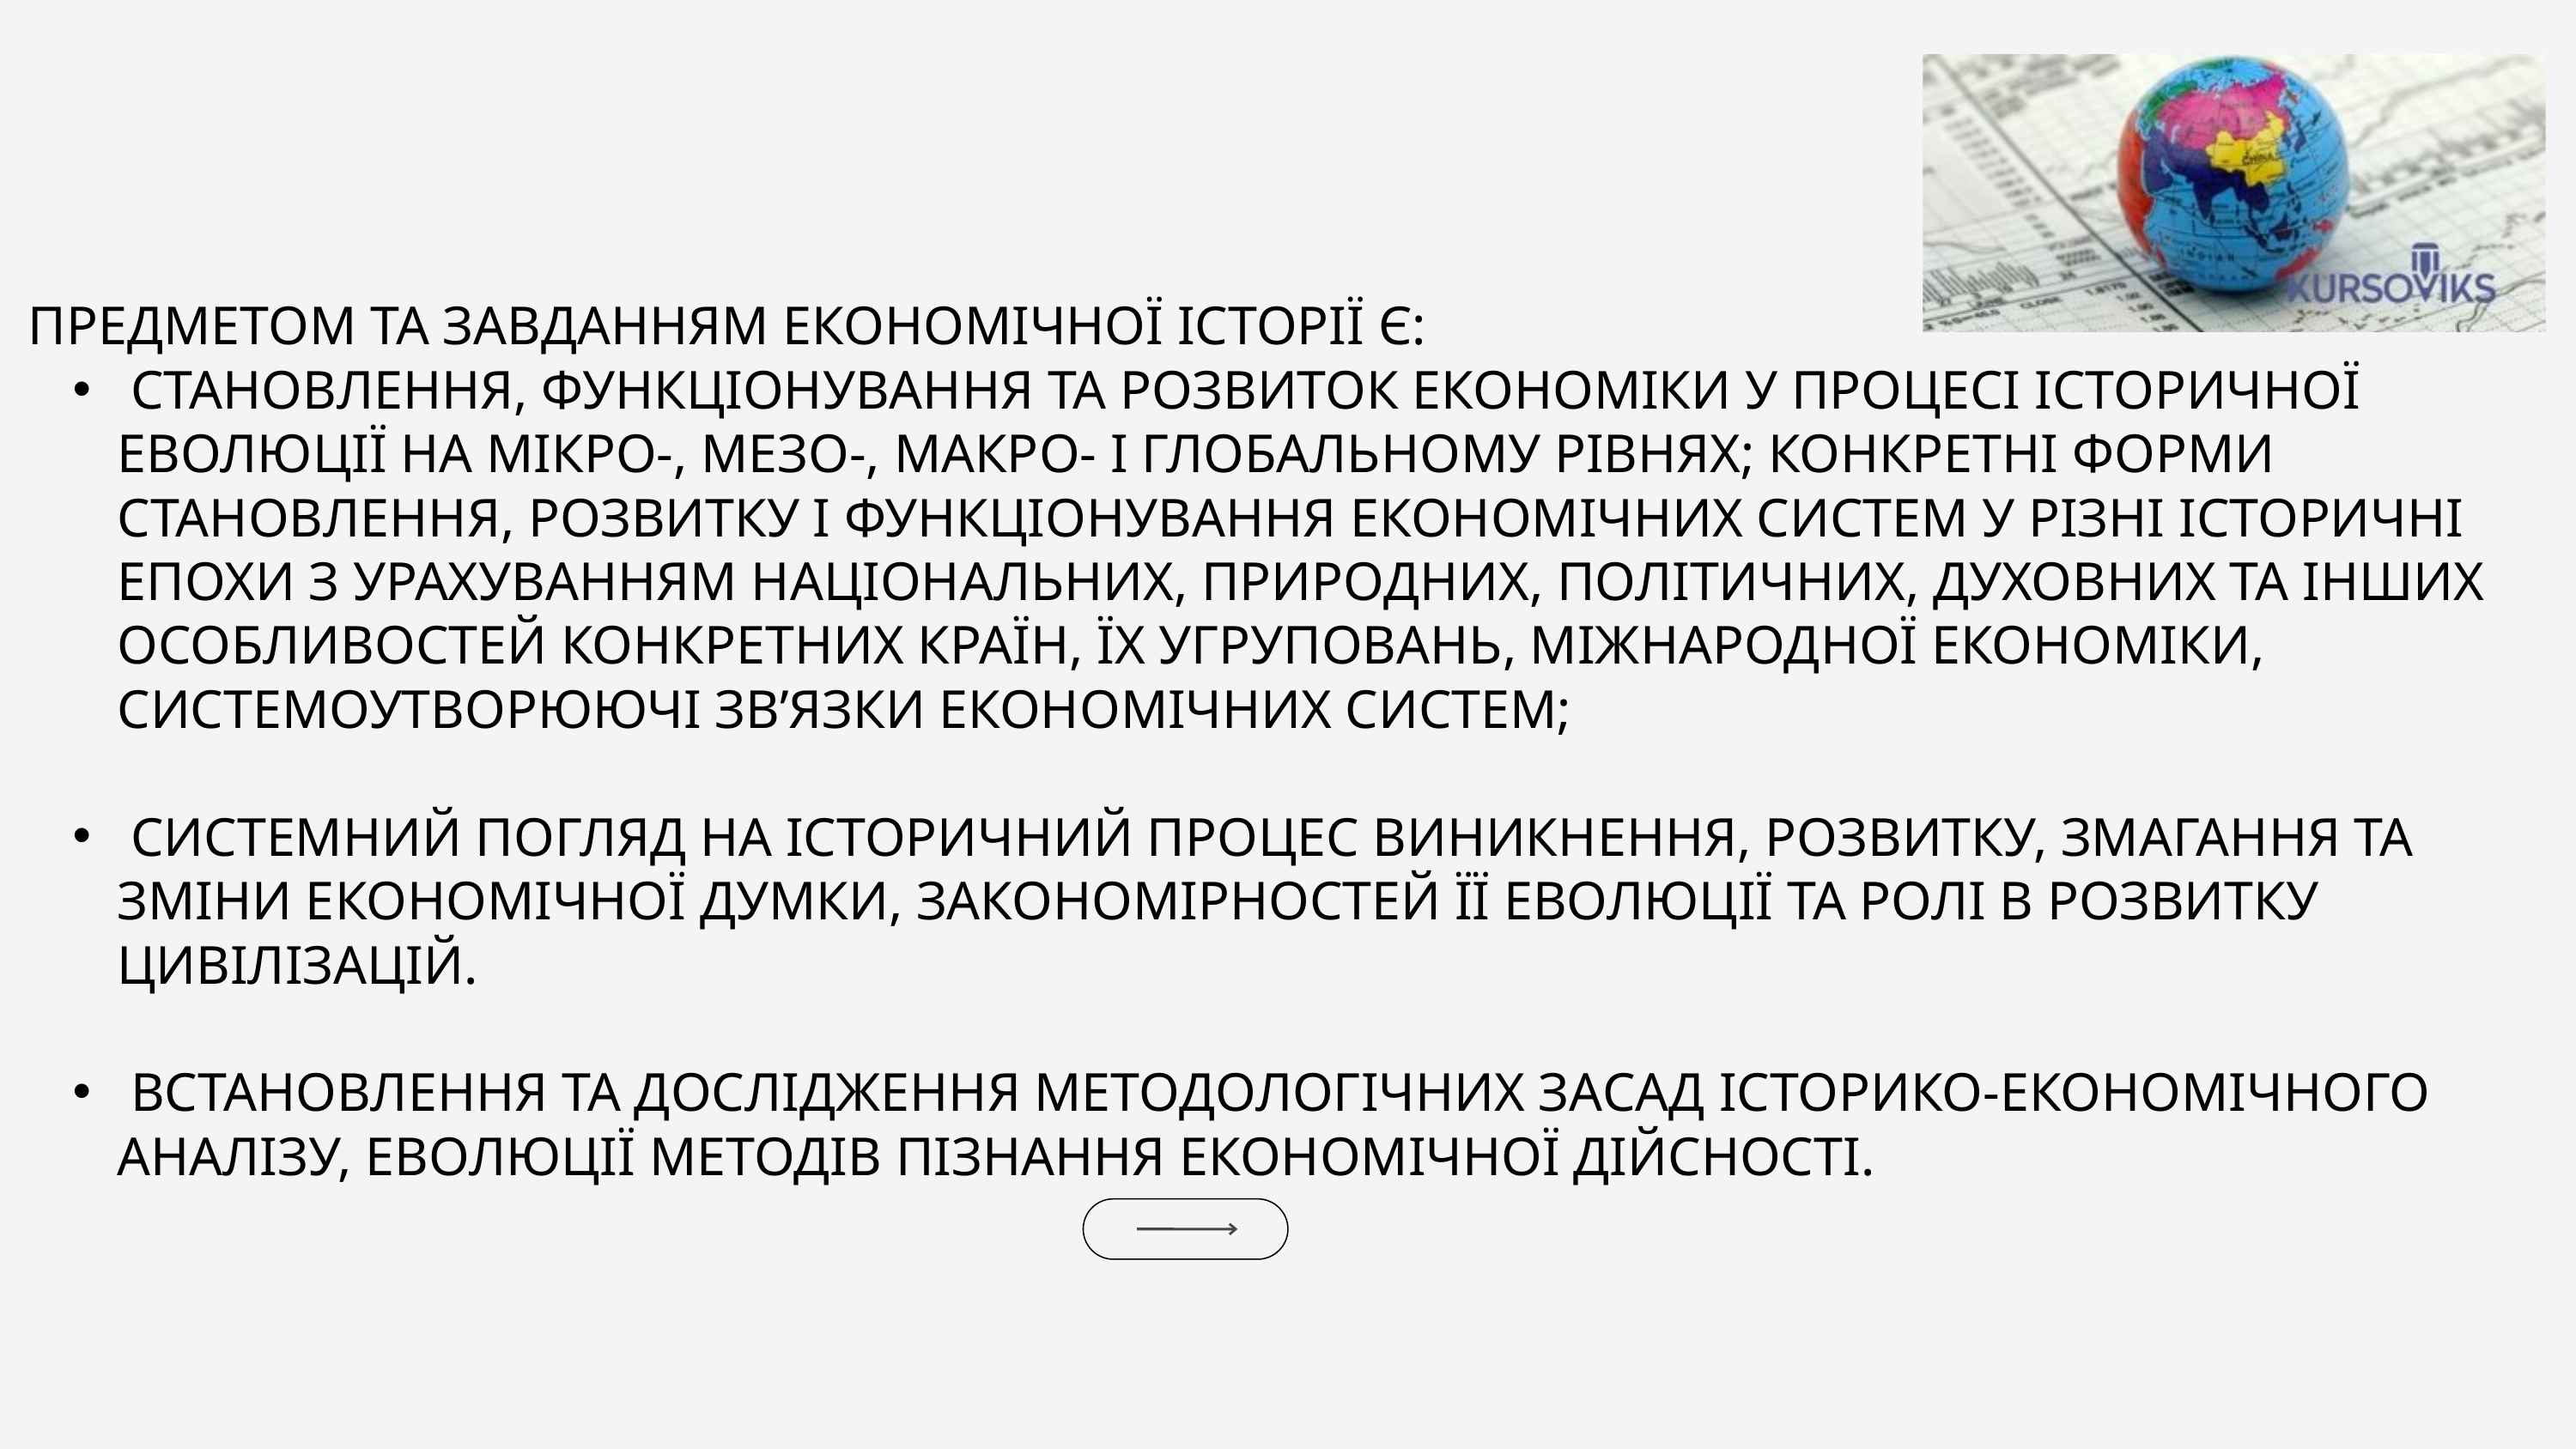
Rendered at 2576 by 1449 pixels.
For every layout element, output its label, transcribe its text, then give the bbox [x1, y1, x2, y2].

text_box ПРЕДМЕТОМ ТА ЗАВДАННЯМ ЕКОНОМІЧНОЇ ІСТОРІЇ Є: СТАНОВЛЕННЯ, ФУНКЦІОНУВАННЯ ТА РОЗВИТОК ЕКОНОМІКИ У ПРОЦЕСІ ІСТОРИЧНОЇ ЕВОЛЮЦІЇ НА МІКРО-, МЕЗО-, МАКРО- І ГЛОБАЛЬНОМУ РІВНЯХ; КОНКРЕТНІ ФОРМИ СТАНОВЛЕННЯ, РОЗВИТКУ І ФУНКЦІОНУВАННЯ ЕКОНОМІЧНИХ СИСТЕМ У РІЗНІ ІСТОРИЧНІ ЕПОХИ З УРАХУВАННЯМ НАЦІОНАЛЬНИХ, ПРИРОДНИХ, ПОЛІТИЧНИХ, ДУХОВНИХ ТА ІНШИХ ОСОБЛИВОСТЕЙ КОНКРЕТНИХ КРАЇН, ЇХ УГРУПОВАНЬ, МІЖНАРОДНОЇ ЕКОНОМІКИ, СИСТЕМОУТВОРЮЮЧІ ЗВ’ЯЗКИ ЕКОНОМІЧНИХ СИСТЕМ; СИСТЕМНИЙ ПОГЛЯД НА ІСТОРИЧНИЙ ПРОЦЕС ВИНИКНЕННЯ, РОЗВИТКУ, ЗМАГАННЯ ТА ЗМІНИ ЕКОНОМІЧНОЇ ДУМКИ, ЗАКОНОМІРНОСТЕЙ ЇЇ ЕВОЛЮЦІЇ ТА РОЛІ В РОЗВИТКУ ЦИВІЛІЗАЦІЙ. ВСТАНОВЛЕННЯ ТА ДОСЛІДЖЕННЯ МЕТОДОЛОГІЧНИХ ЗАСАД ІСТОРИКО-ЕКОНОМІЧНОГО АНАЛІЗУ, ЕВОЛЮЦІЇ МЕТОДІВ ПІЗНАННЯ ЕКОНОМІЧНОЇ ДІЙСНОСТІ. [27, 291, 2546, 1186]
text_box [1083, 1198, 1289, 1260]
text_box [1922, 53, 2546, 332]
